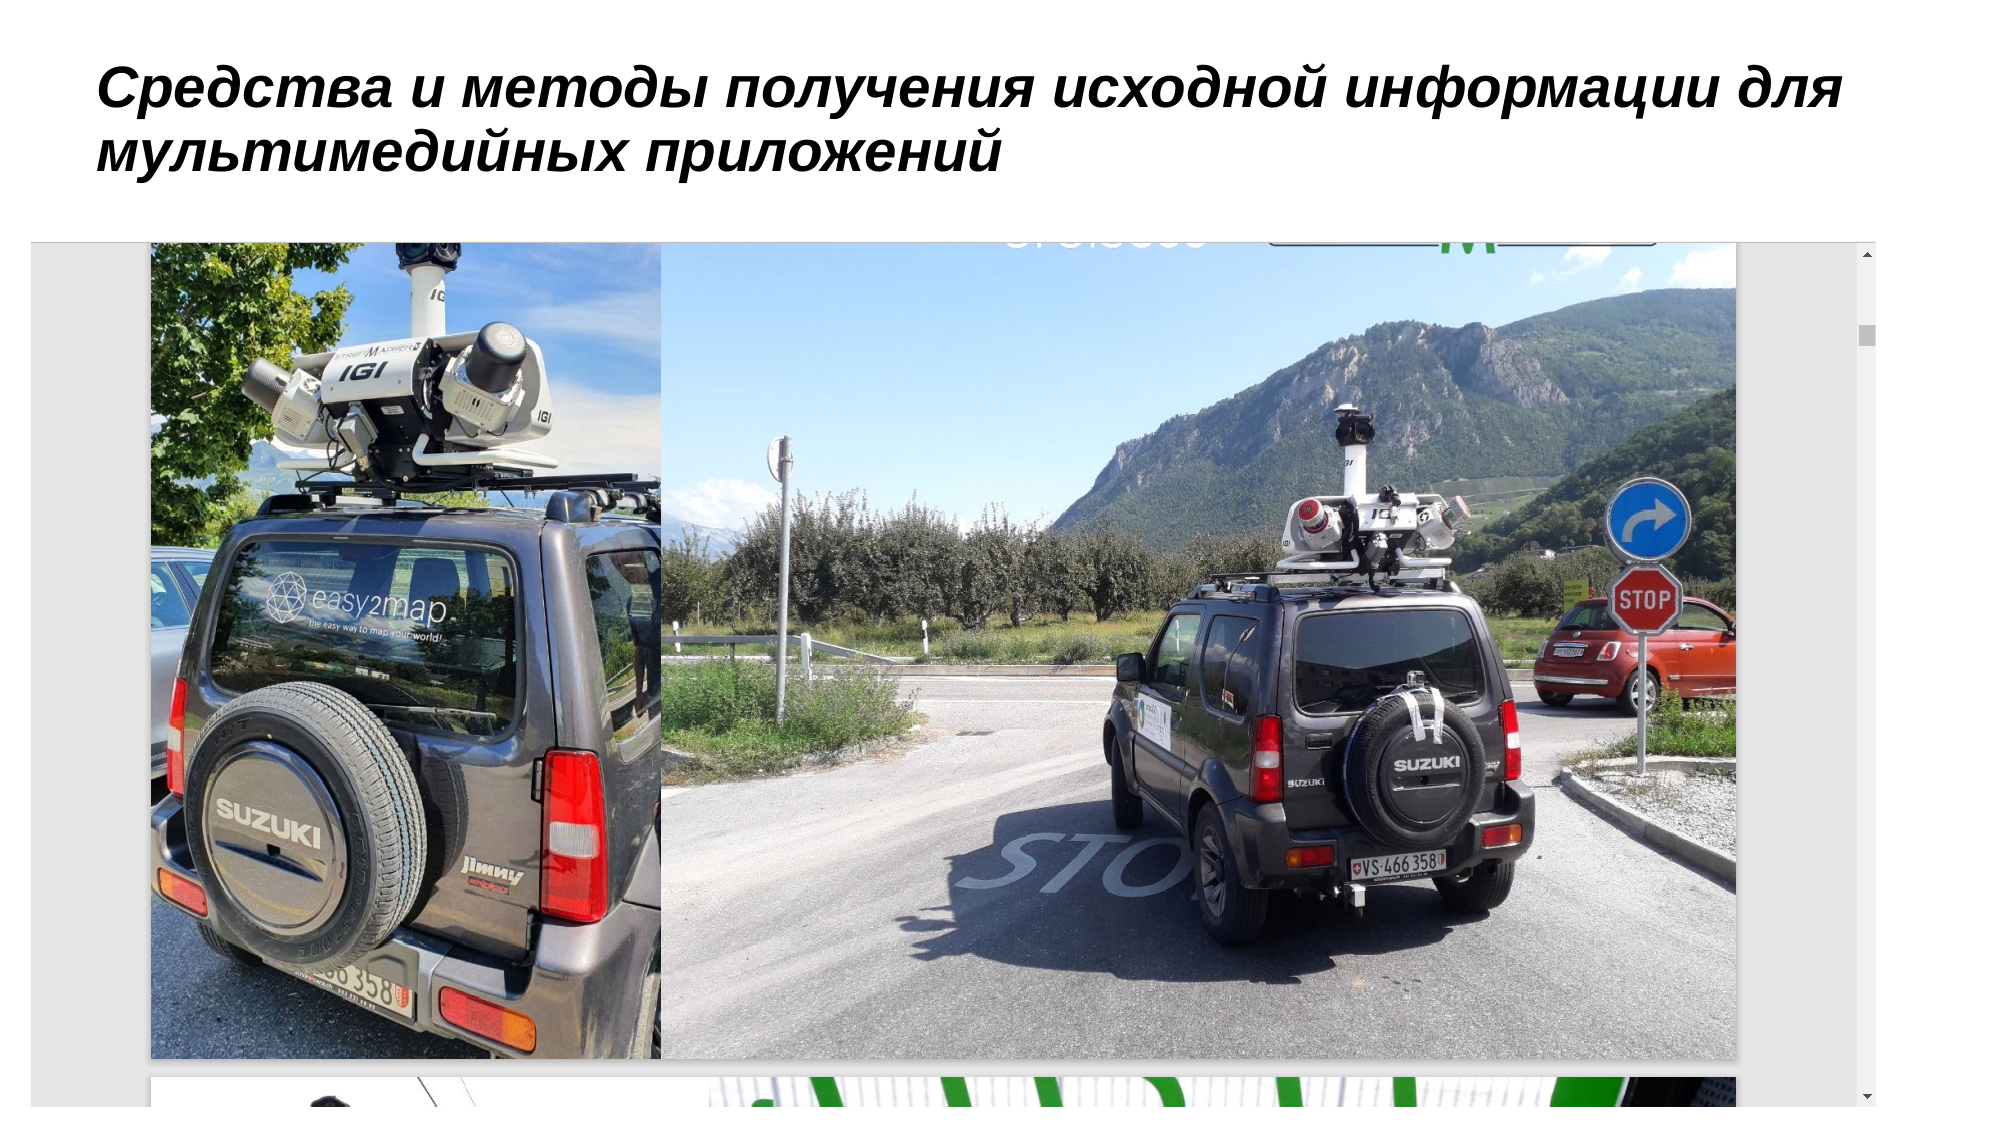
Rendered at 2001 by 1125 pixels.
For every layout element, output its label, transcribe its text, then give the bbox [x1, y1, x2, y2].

title Средства и методы получения исходной информации для мультимедийных приложений [96, 0, 1900, 242]
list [31, 241, 1876, 1107]
